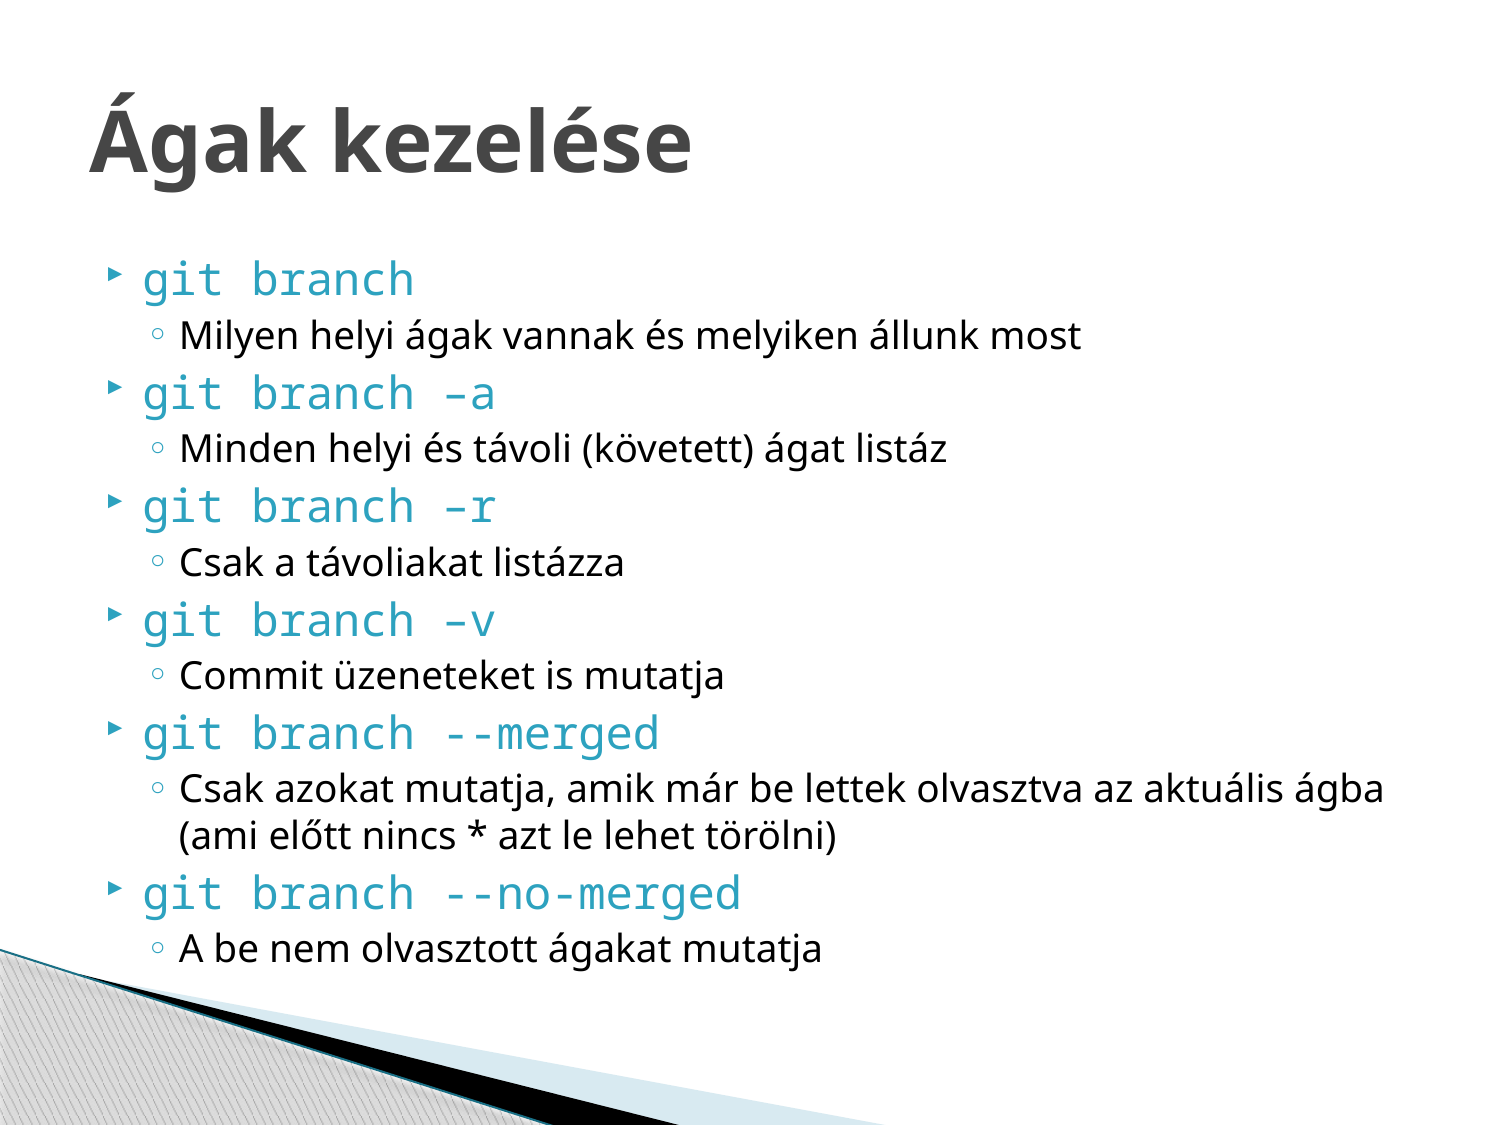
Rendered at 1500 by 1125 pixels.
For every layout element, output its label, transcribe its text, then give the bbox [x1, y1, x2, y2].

list git branch Milyen helyi ágak vannak és melyiken állunk most git branch –a Minden helyi és távoli (követett) ágat listáz git branch –r Csak a távoliakat listázza git branch –v Commit üzeneteket is mutatja git branch --merged Csak azokat mutatja, amik már be lettek olvasztva az aktuális ágba (ami előtt nincs * azt le lehet törölni) git branch --no-merged A be nem olvasztott ágakat mutatja [75, 243, 1425, 986]
title Ágak kezelése [75, 45, 1425, 233]
